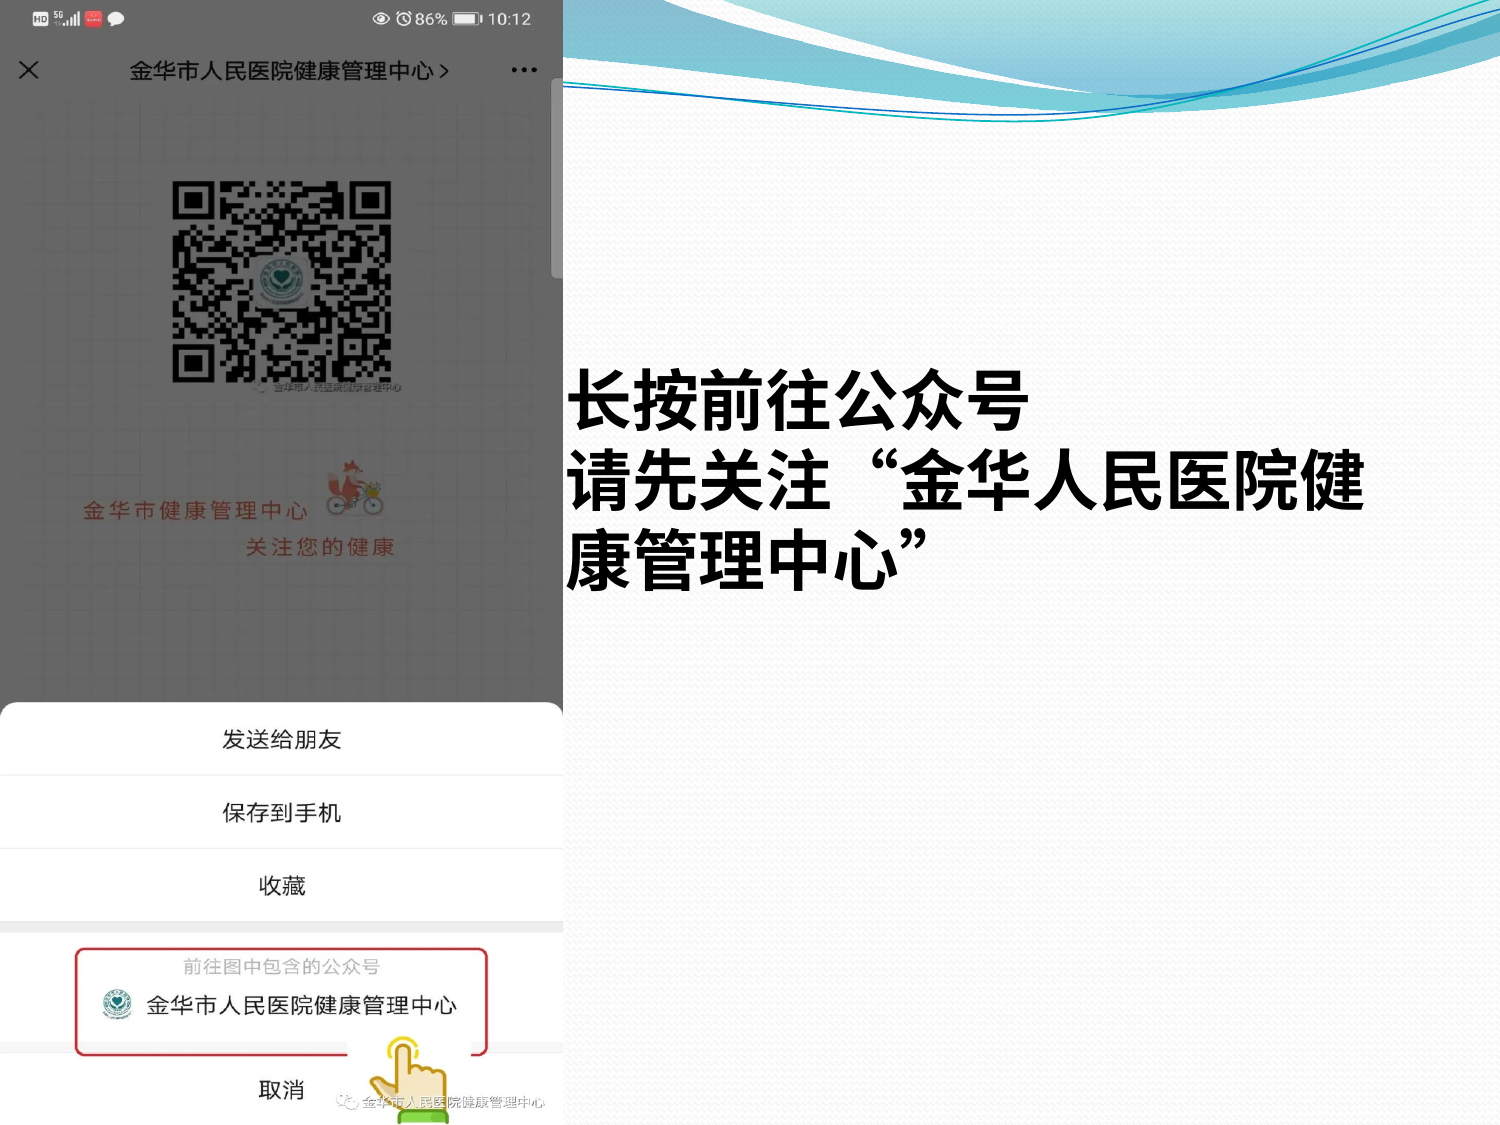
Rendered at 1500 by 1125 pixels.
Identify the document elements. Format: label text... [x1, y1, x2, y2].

picture [0, 0, 563, 1125]
text_box 长按前往公众号 请先关注“金华人民医院健康管理中心” [569, 351, 1407, 607]
